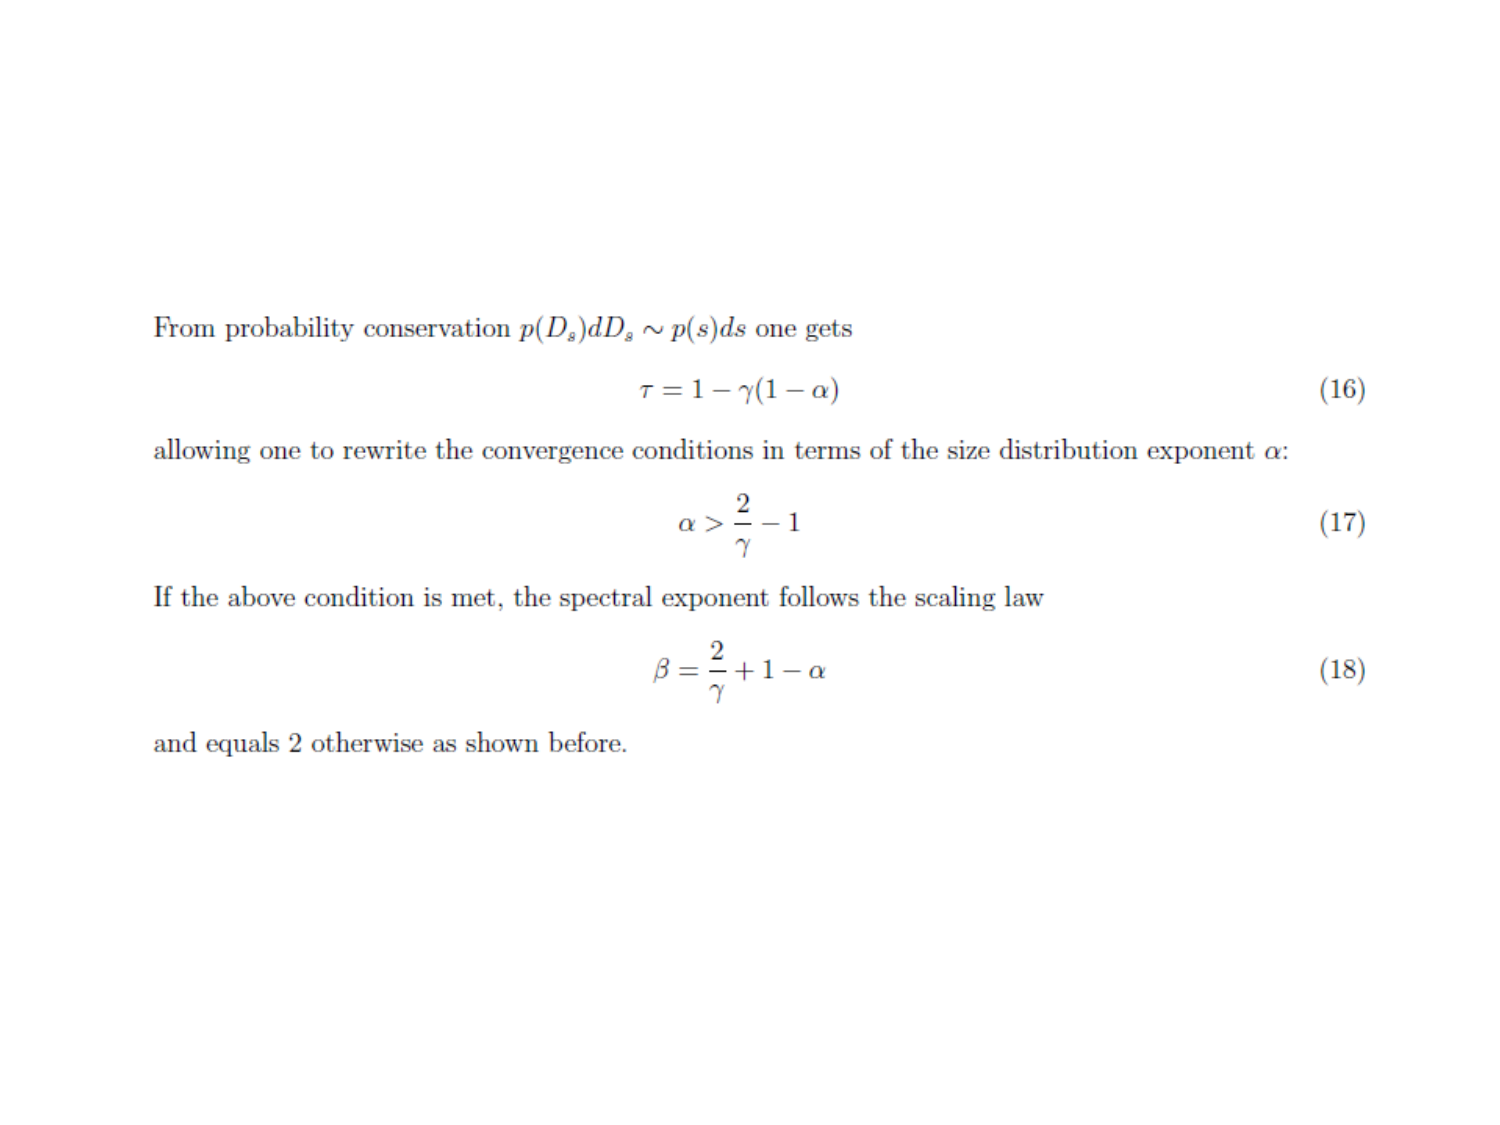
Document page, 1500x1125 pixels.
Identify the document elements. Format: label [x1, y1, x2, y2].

picture [137, 312, 1393, 771]
